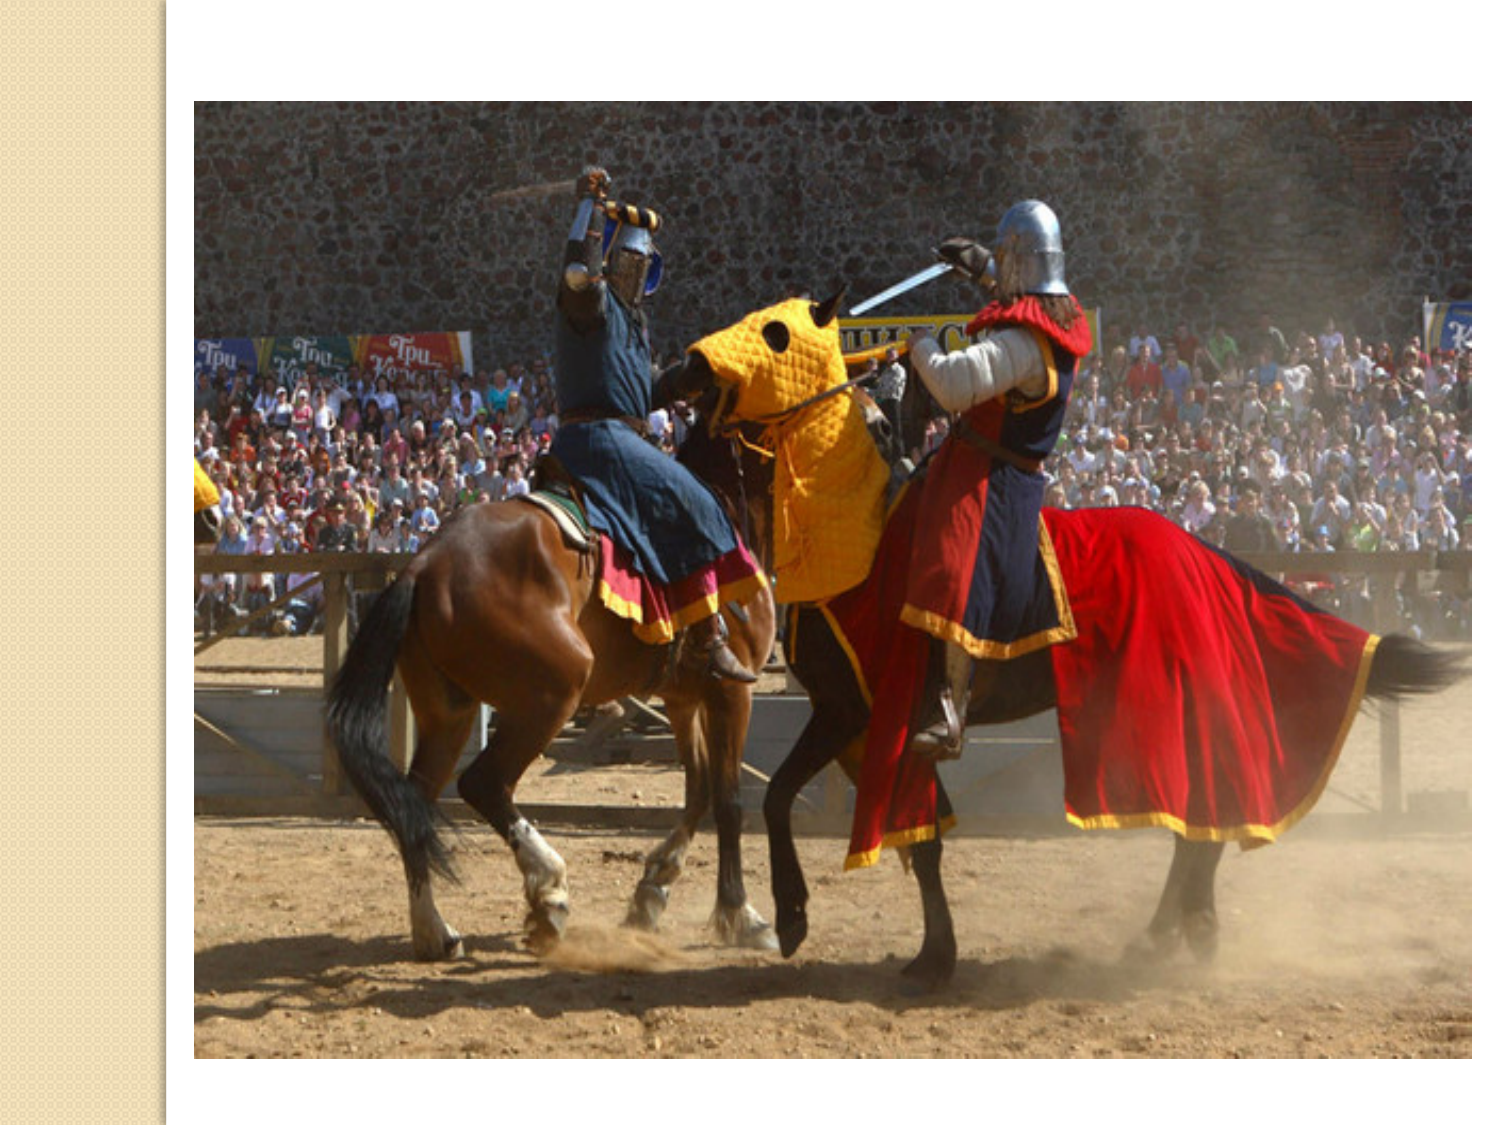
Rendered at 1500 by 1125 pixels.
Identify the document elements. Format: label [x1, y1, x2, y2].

picture [194, 101, 1472, 1059]
